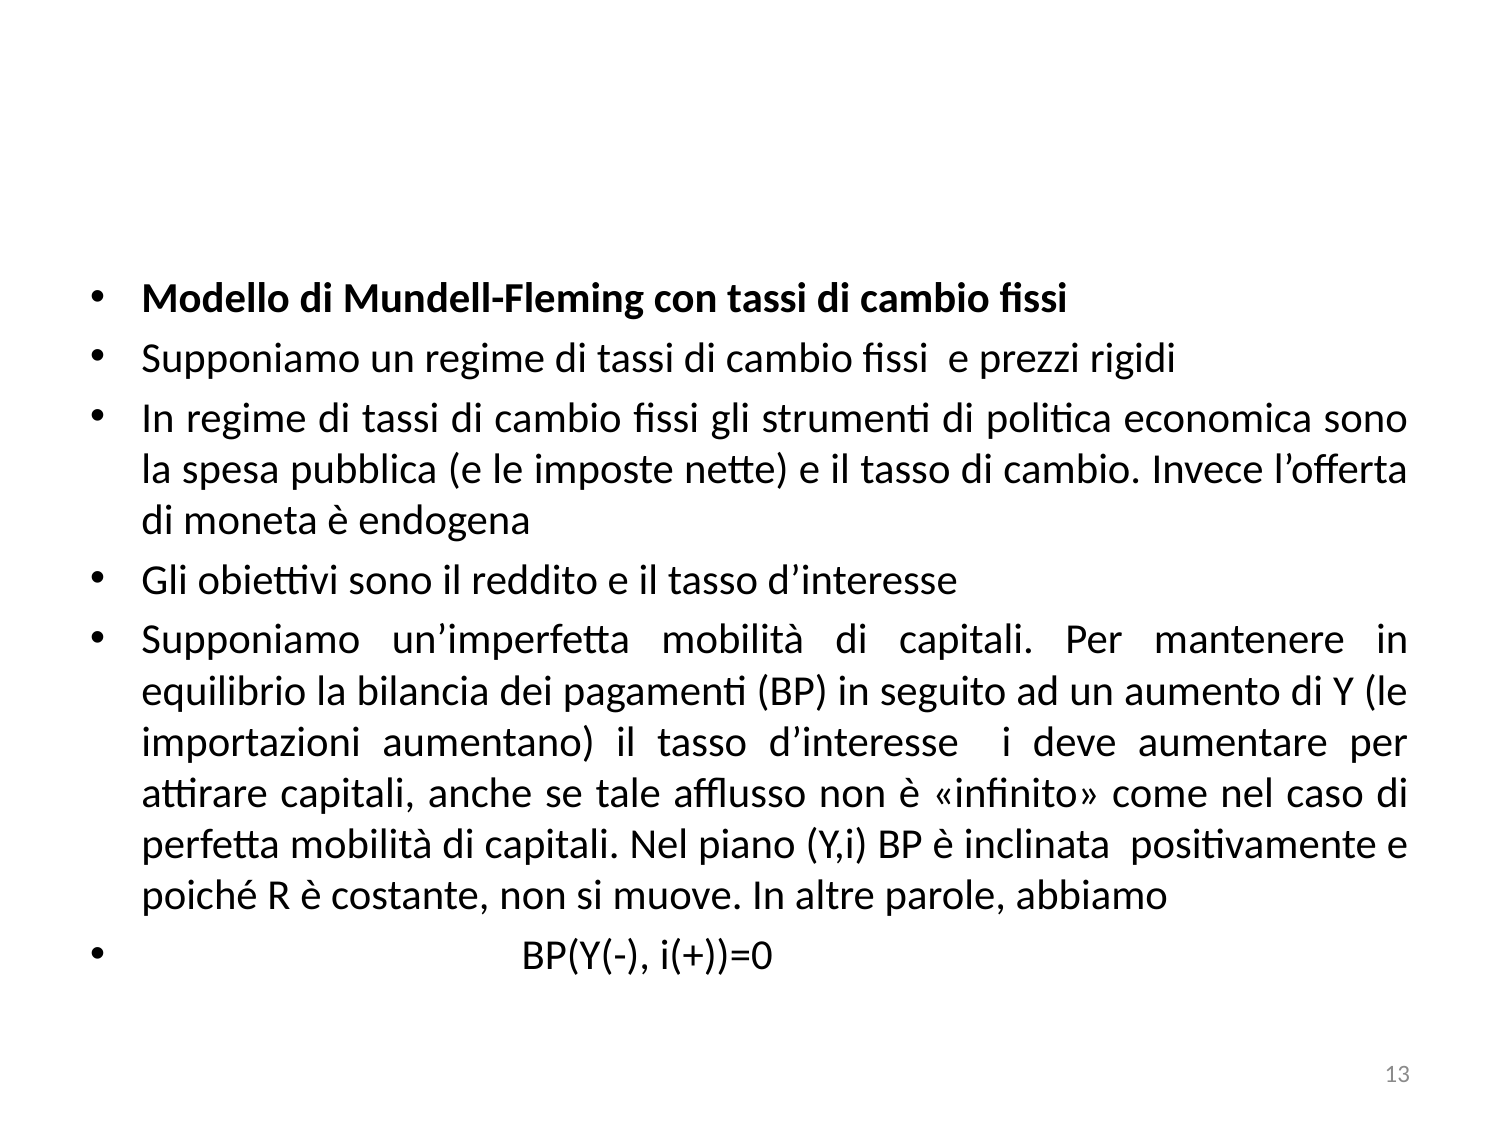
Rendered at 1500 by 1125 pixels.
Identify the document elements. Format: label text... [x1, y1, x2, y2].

slide_number 13 [1074, 1042, 1425, 1103]
list Modello di Mundell-Fleming con tassi di cambio fissi Supponiamo un regime di tassi di cambio fissi e prezzi rigidi In regime di tassi di cambio fissi gli strumenti di politica economica sono la spesa pubblica (e le imposte nette) e il tasso di cambio. Invece l’offerta di moneta è endogena Gli obiettivi sono il reddito e il tasso d’interesse Supponiamo un’imperfetta mobilità di capitali. Per mantenere in equilibrio la bilancia dei pagamenti (BP) in seguito ad un aumento di Y (le importazioni aumentano) il tasso d’interesse i deve aumentare per attirare capitali, anche se tale afflusso non è «infinito» come nel caso di perfetta mobilità di capitali. Nel piano (Y,i) BP è inclinata positivamente e poiché R è costante, non si muove. In altre parole, abbiamo BP(Y(-), i(+))=0 [75, 262, 1425, 1005]
